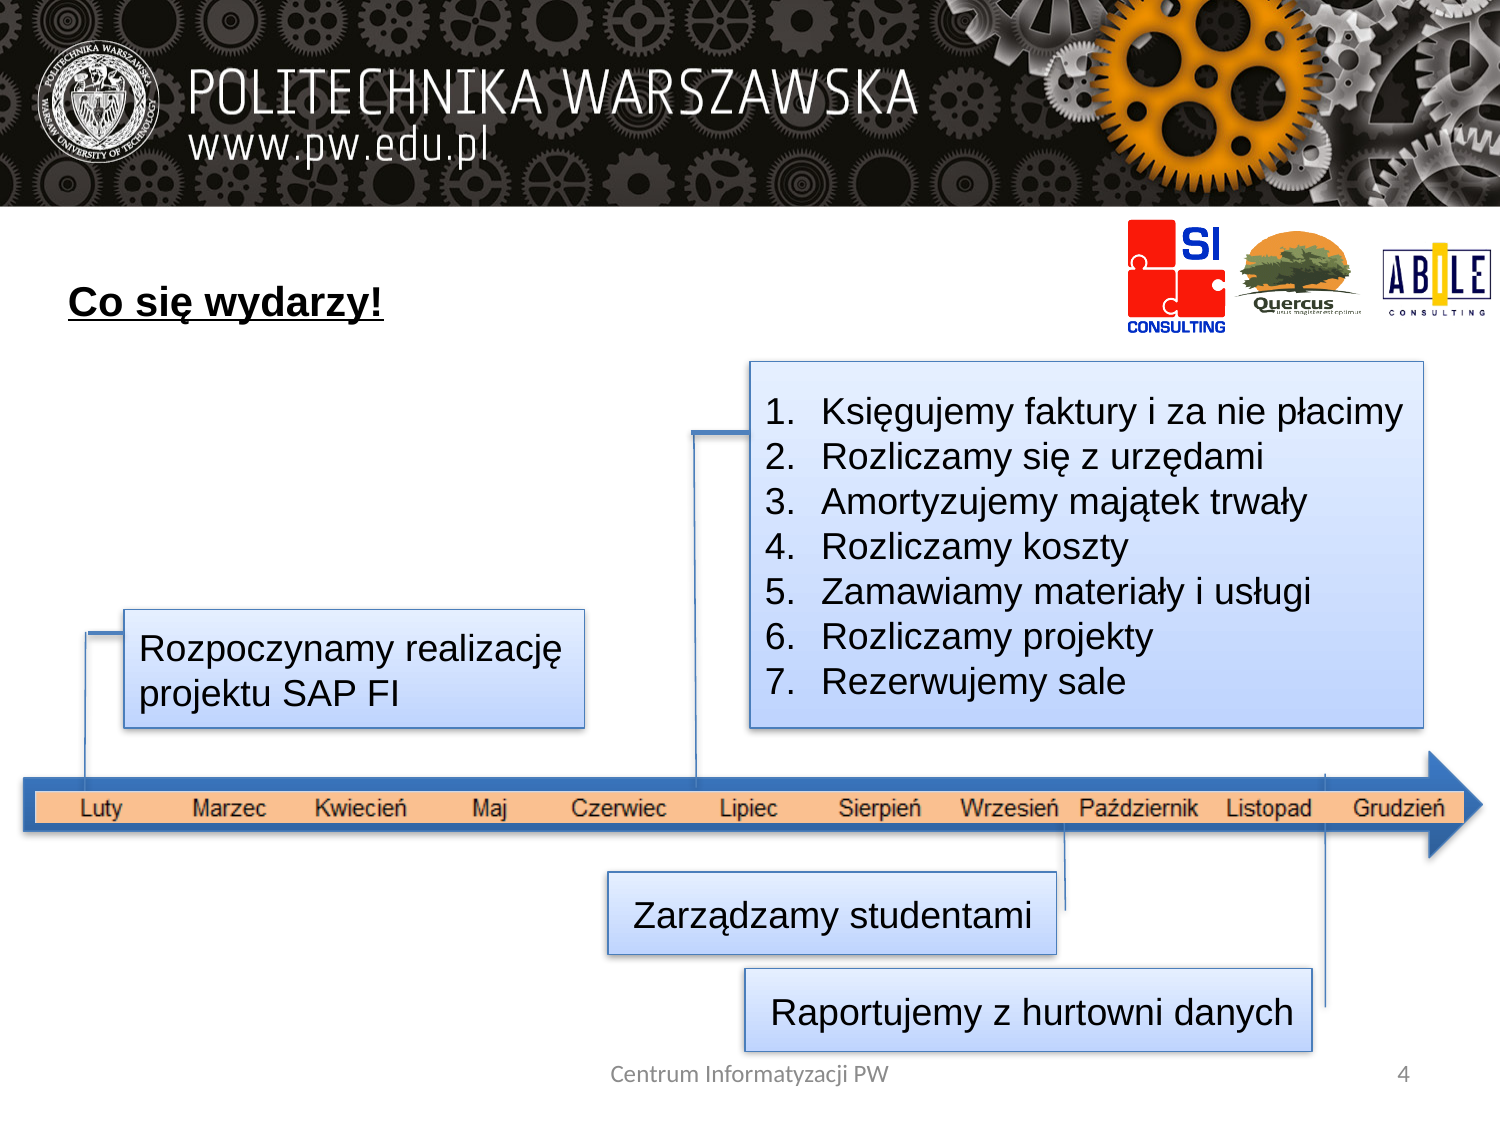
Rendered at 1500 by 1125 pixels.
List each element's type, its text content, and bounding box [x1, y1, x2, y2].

footer Centrum Informatyzacji PW [512, 1042, 988, 1103]
slide_number 4 [1074, 1042, 1425, 1103]
text_box [701, 777, 1321, 789]
picture [35, 790, 1465, 823]
text_box Raportujemy z hurtowni danych [744, 968, 1313, 1052]
text_box Księgujemy faktury i za nie płacimy Rozliczamy się z urzędami Amortyzujemy majątek trwały Rozliczamy koszty Zamawiamy materiały i usługi Rozliczamy projekty Rezerwujemy sale [749, 361, 1424, 729]
text_box Zarządzamy studentami [607, 871, 1057, 955]
text_box Co się wydarzy! [53, 267, 1122, 332]
text_box Rozpoczynamy realizację projektu SAP FI [123, 609, 585, 729]
picture [0, 0, 1500, 208]
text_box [1127, 219, 1500, 334]
text_box [22, 777, 1055, 832]
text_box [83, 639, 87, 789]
text_box [1332, 831, 1457, 859]
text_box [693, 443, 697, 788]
text_box [1327, 750, 1483, 820]
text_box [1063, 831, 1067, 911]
